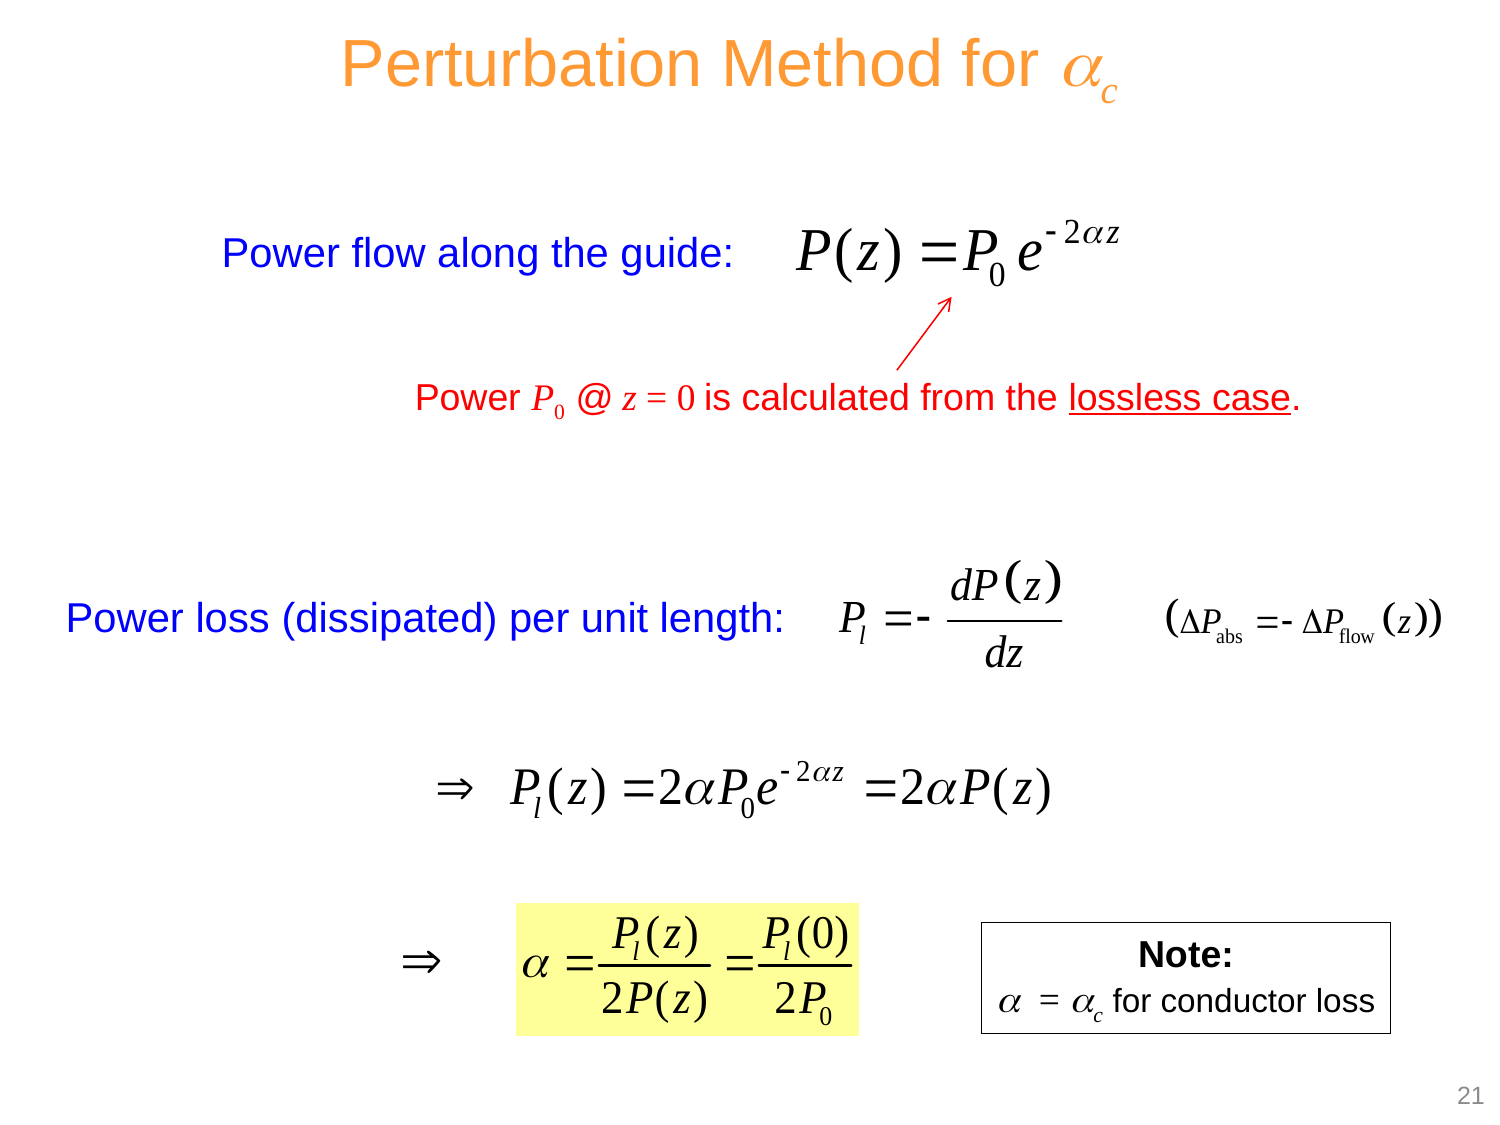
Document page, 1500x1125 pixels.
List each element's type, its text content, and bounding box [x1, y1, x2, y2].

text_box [398, 943, 458, 986]
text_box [515, 902, 860, 1037]
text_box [830, 552, 1073, 679]
text_box Power P0 @ z = 0 is calculated from the lossless case. [399, 365, 1358, 432]
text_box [428, 747, 1062, 832]
text_box Note:  = c for conductor loss [981, 922, 1391, 1034]
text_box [896, 296, 952, 371]
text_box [790, 209, 1126, 294]
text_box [1160, 591, 1446, 658]
text_box Perturbation Method for c [225, 12, 1250, 119]
text_box Power loss (dissipated) per unit length: [50, 583, 801, 649]
slide_number 21 [1149, 1065, 1500, 1125]
text_box Power flow along the guide: [206, 218, 772, 284]
